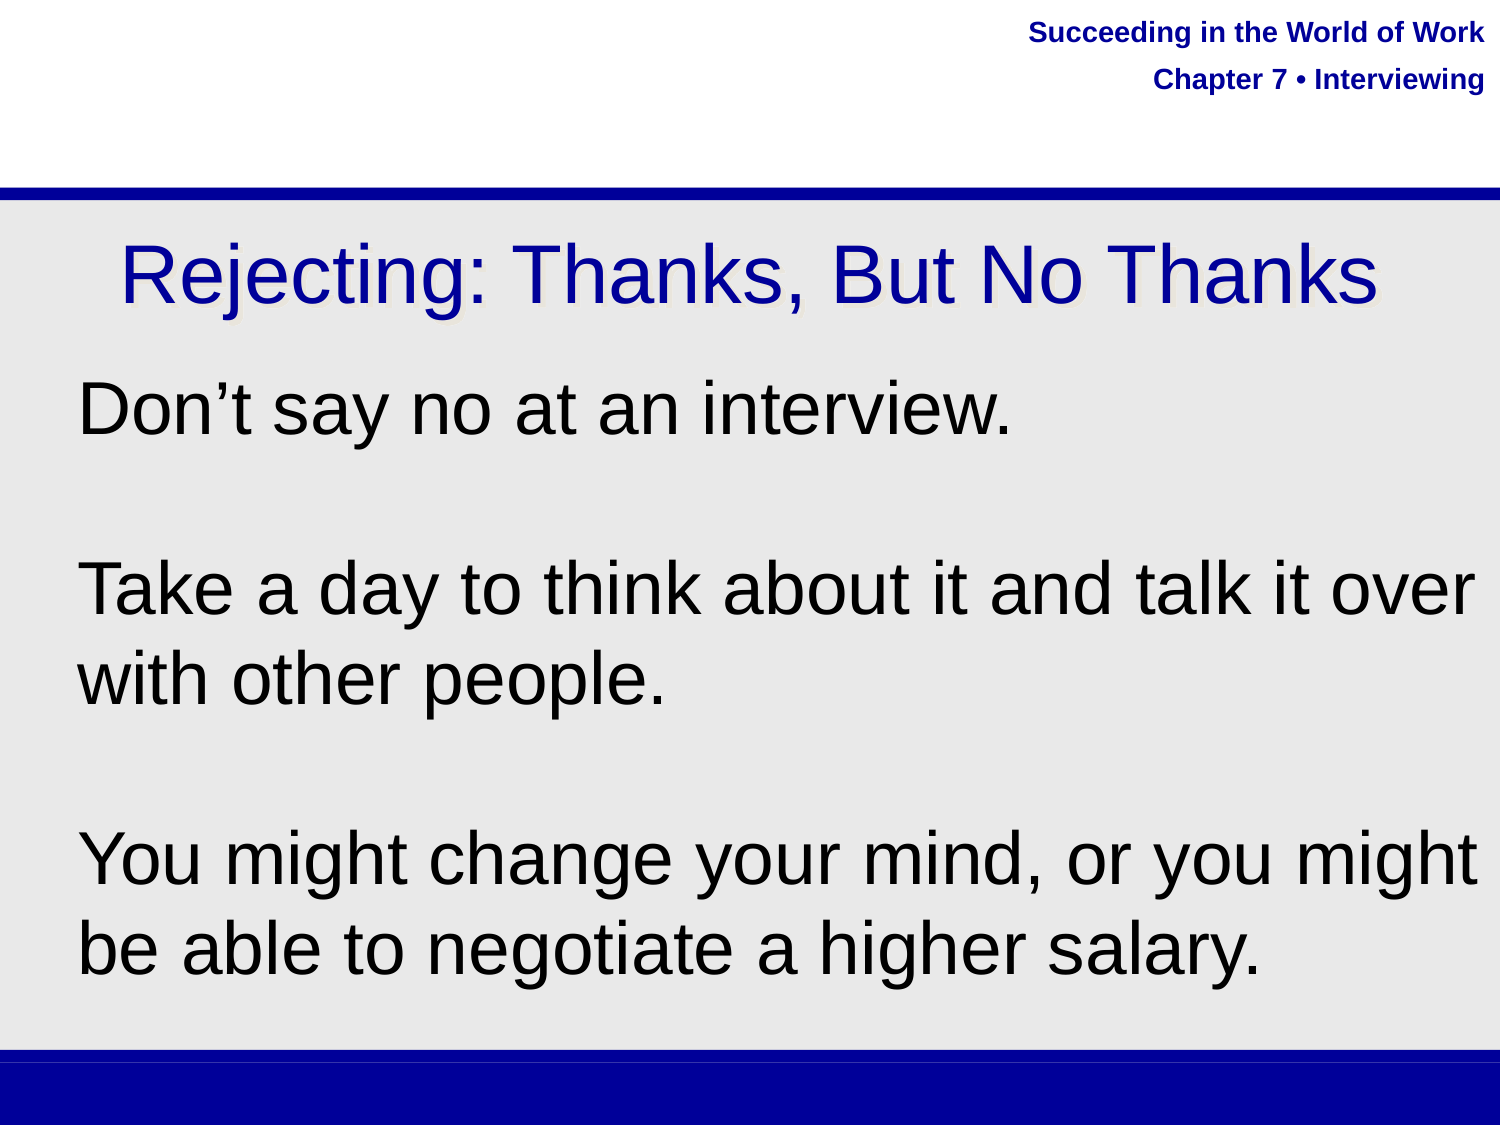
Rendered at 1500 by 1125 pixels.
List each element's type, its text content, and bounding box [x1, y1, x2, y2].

text_box Don’t say no at an interview. Take a day to think about it and talk it over with other people. You might change your mind, or you might be able to negotiate a higher salary. [62, 352, 1500, 997]
text_box Rejecting: Thanks, But No Thanks [0, 212, 1500, 328]
